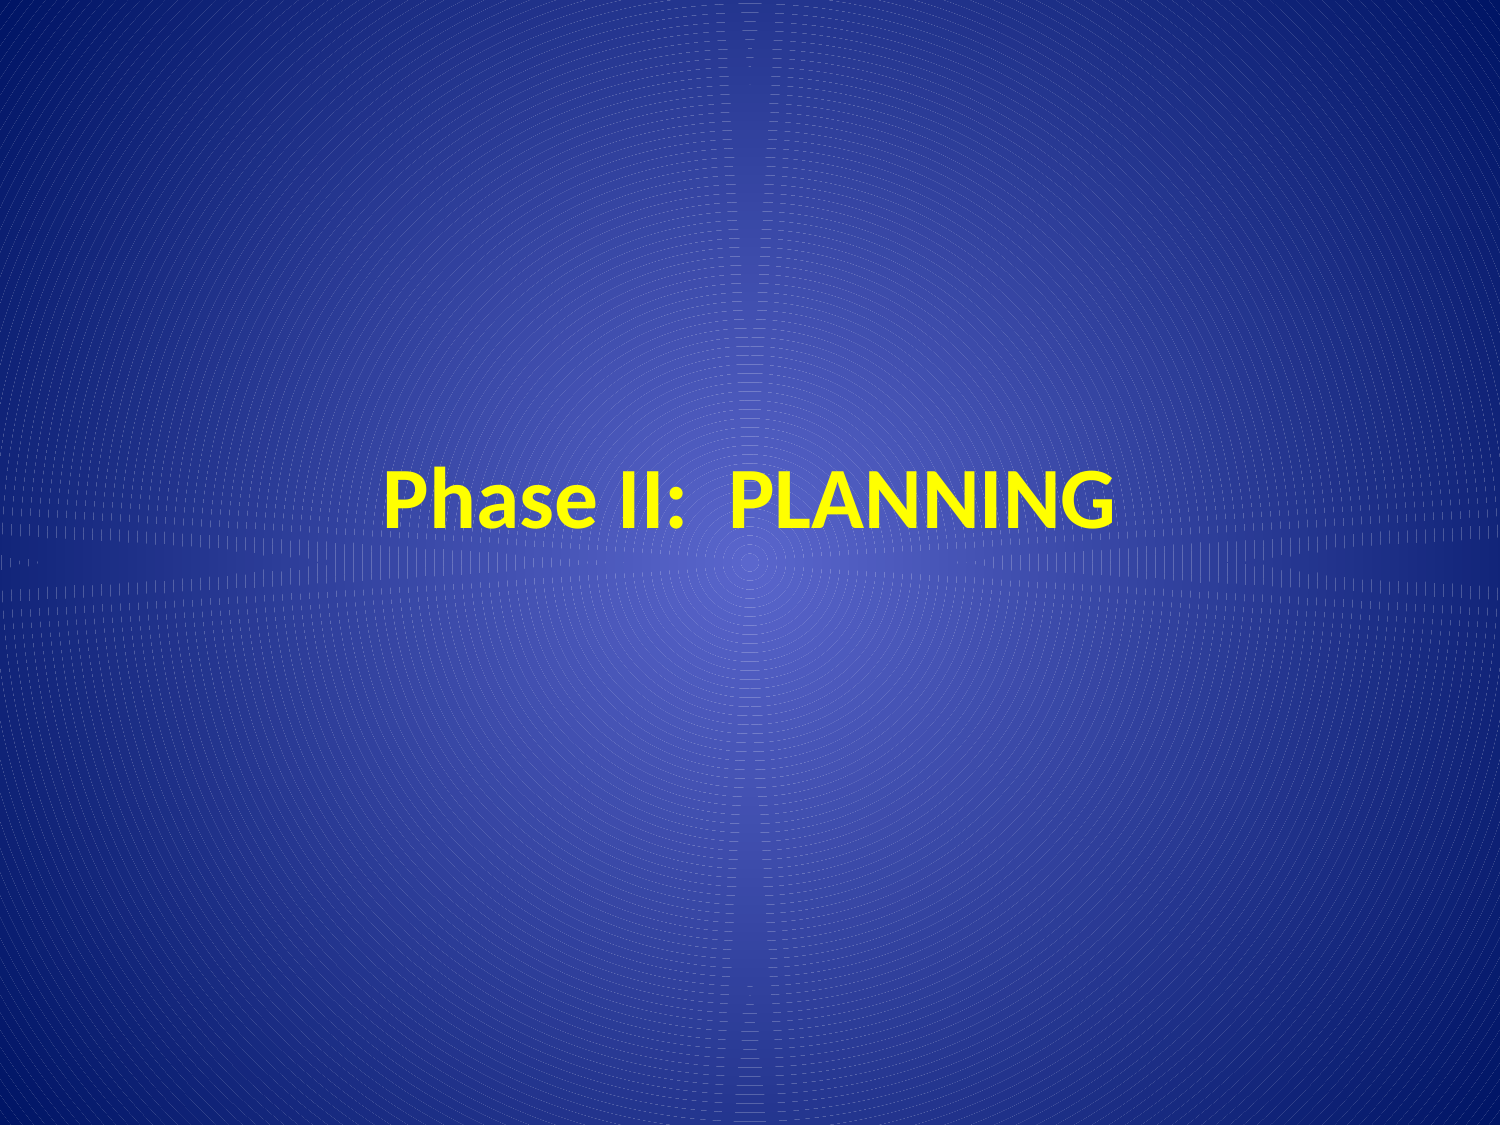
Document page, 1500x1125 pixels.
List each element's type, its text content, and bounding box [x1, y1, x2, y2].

title Phase II: PLANNING [75, 399, 1425, 588]
